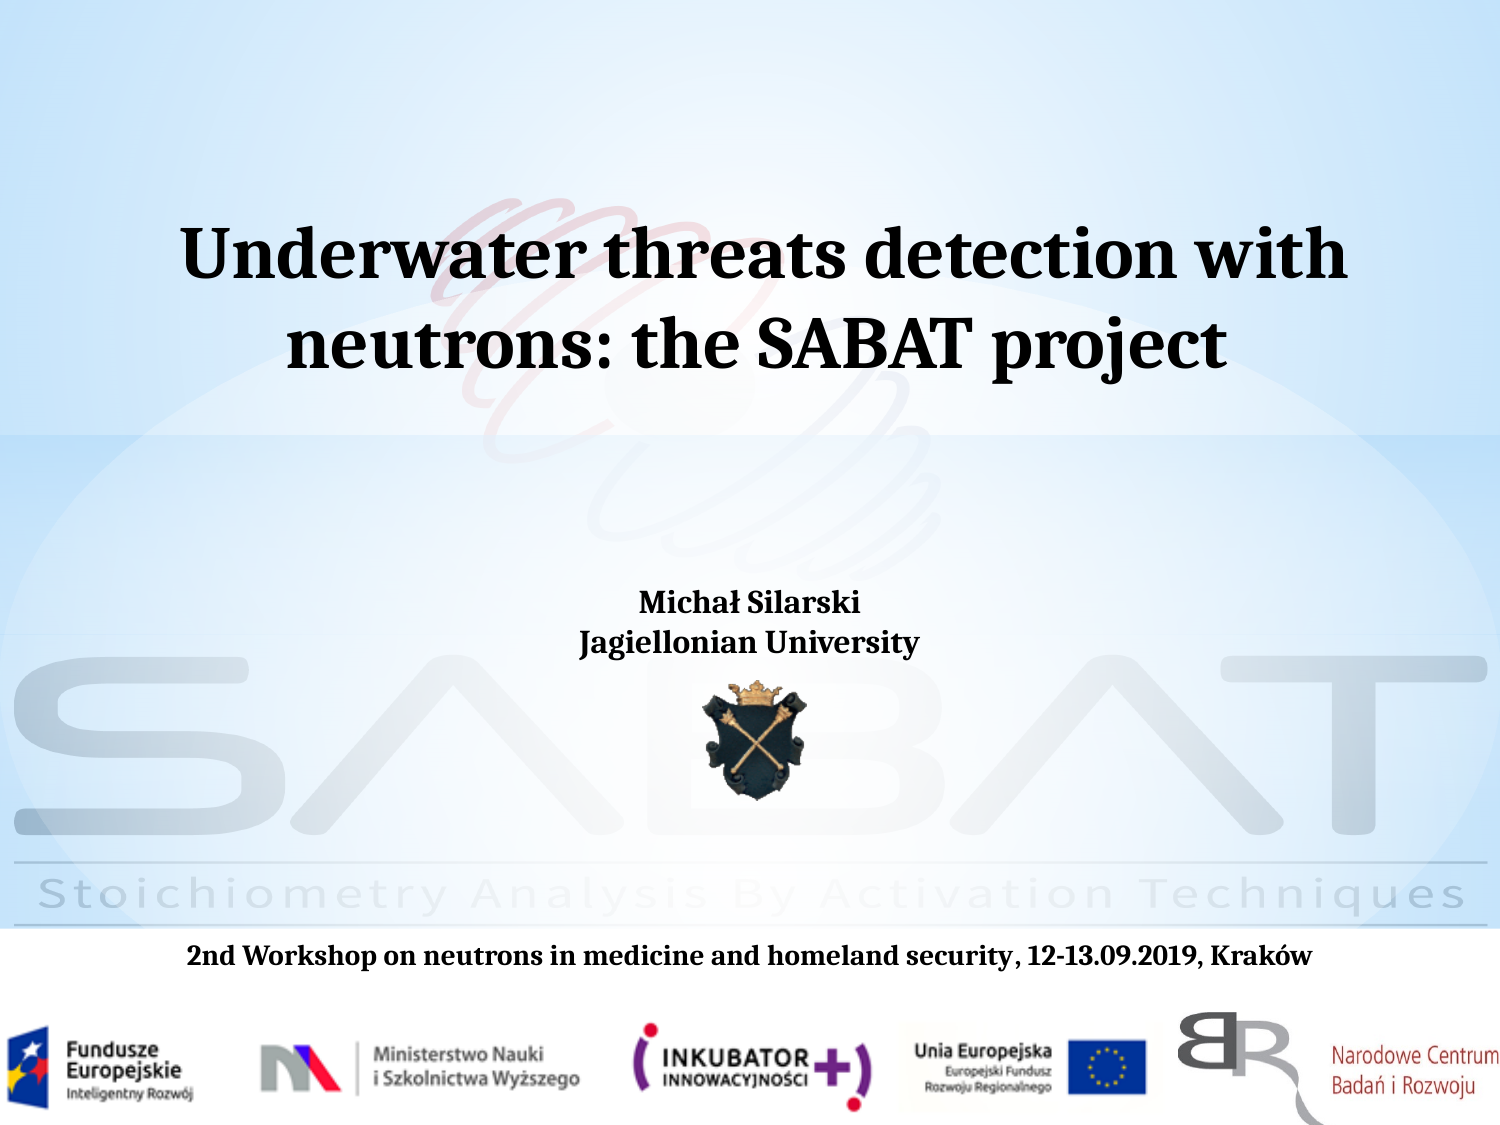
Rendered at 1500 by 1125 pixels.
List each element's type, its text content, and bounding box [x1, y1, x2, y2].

picture [702, 680, 808, 801]
text_box Michał Silarski Jagiellonian University [0, 572, 1500, 668]
title Underwater threats detection with neutrons: the SABAT project [0, 196, 1500, 371]
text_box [0, 928, 1500, 1125]
